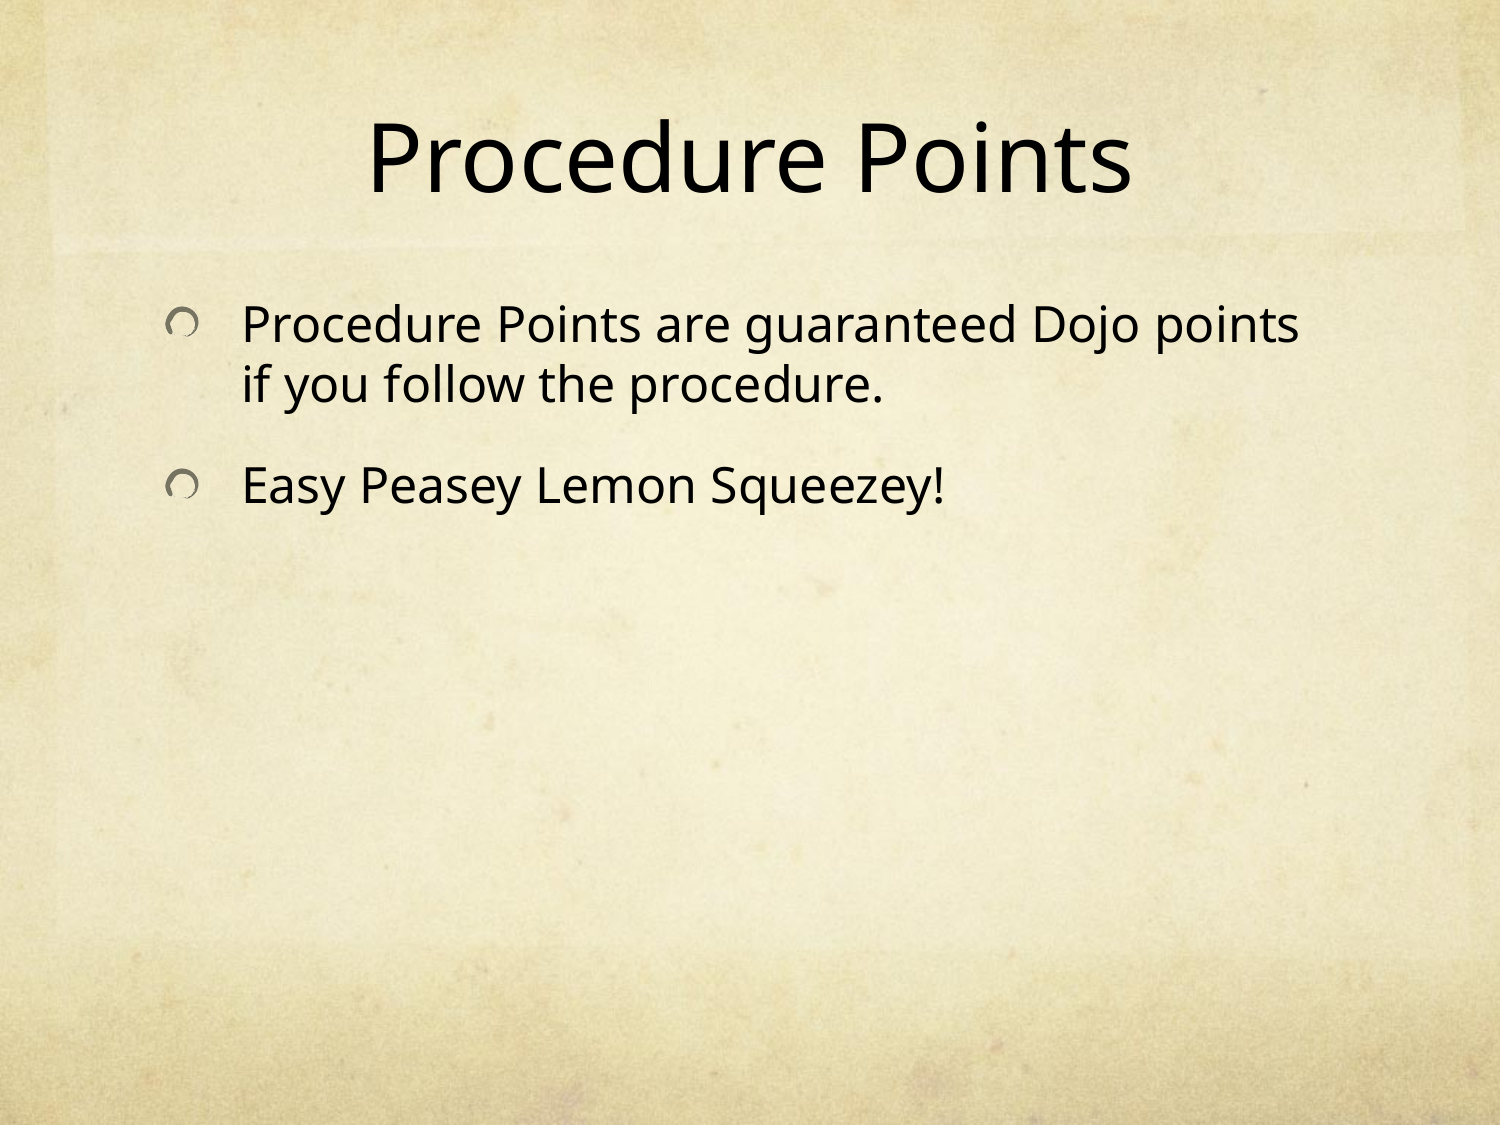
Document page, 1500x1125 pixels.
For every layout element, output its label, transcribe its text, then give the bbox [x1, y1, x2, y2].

picture [0, 0, 1500, 1125]
title Procedure Points [150, 82, 1350, 225]
list Procedure Points are guaranteed Dojo points if you follow the procedure. Easy Peasey Lemon Squeezey! [150, 284, 1350, 950]
